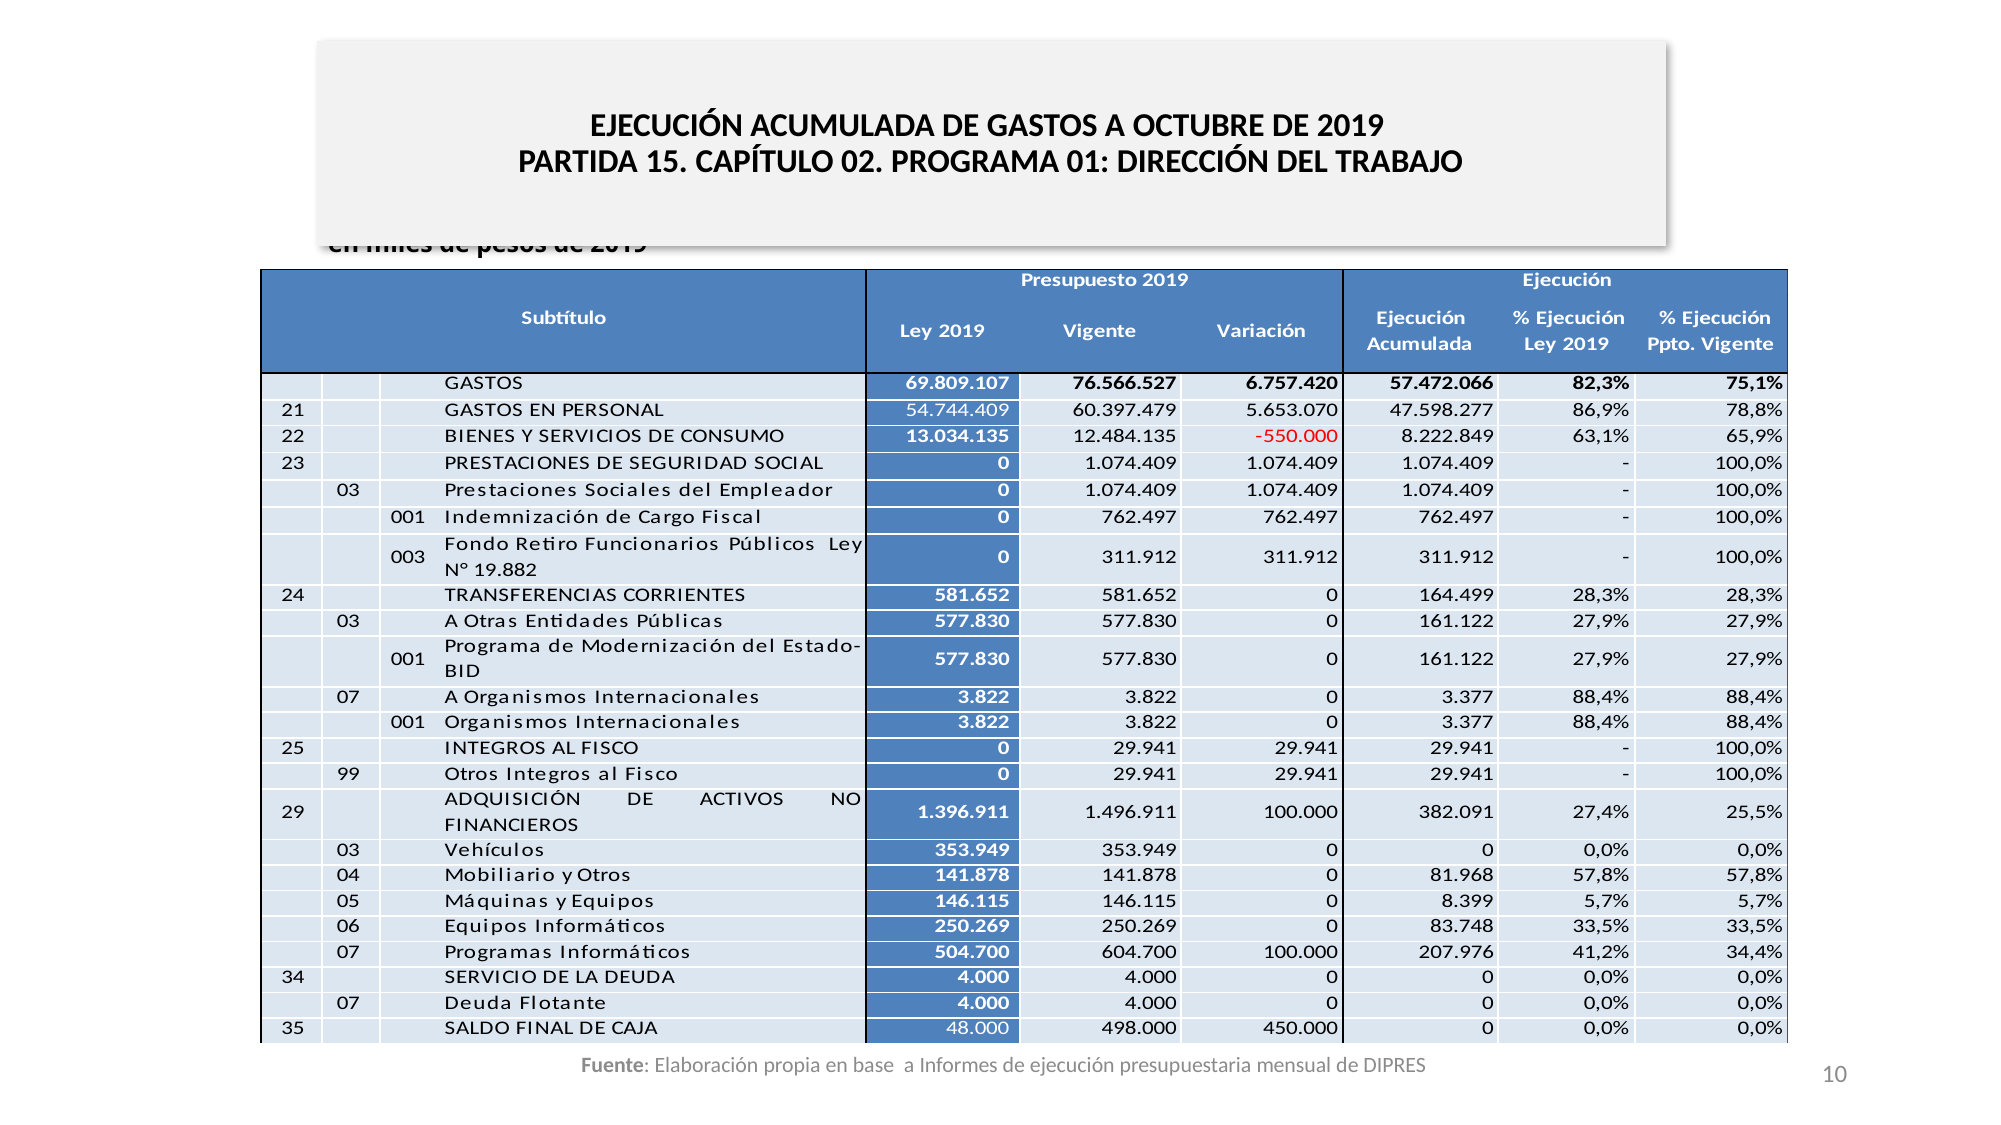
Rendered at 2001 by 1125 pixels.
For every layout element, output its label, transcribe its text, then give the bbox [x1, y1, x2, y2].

text_box en miles de pesos de 2019 [313, 219, 1664, 268]
slide_number 10 [1412, 1042, 1863, 1103]
title EJECUCIÓN ACUMULADA DE GASTOS A OCTUBRE DE 2019 PARTIDA 15. CAPÍTULO 02. PROGRAMA 01: DIRECCIÓN DEL TRABAJO [317, 41, 1665, 246]
picture [260, 268, 1790, 1045]
footer Fuente: Elaboración propia en base a Informes de ejecución presupuestaria mensual de DIPRES [314, 1045, 1412, 1094]
